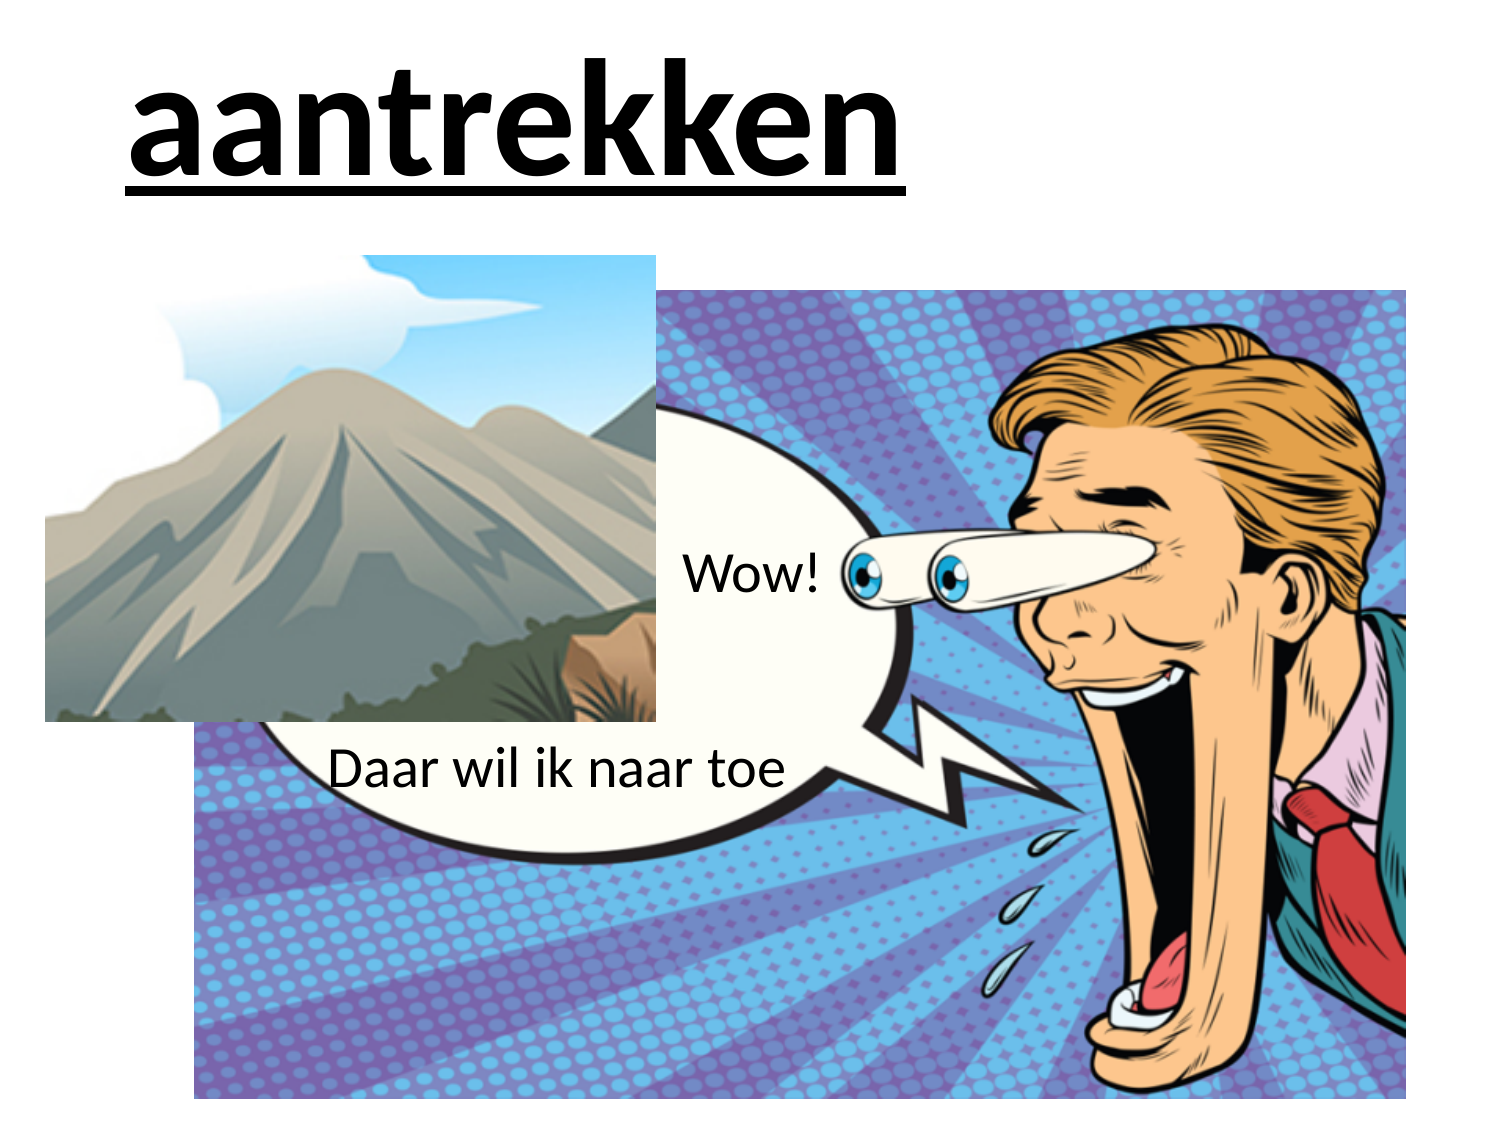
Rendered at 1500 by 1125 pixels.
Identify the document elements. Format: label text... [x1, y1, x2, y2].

picture [45, 255, 1407, 1100]
text_box aantrekken [0, 1, 1498, 216]
